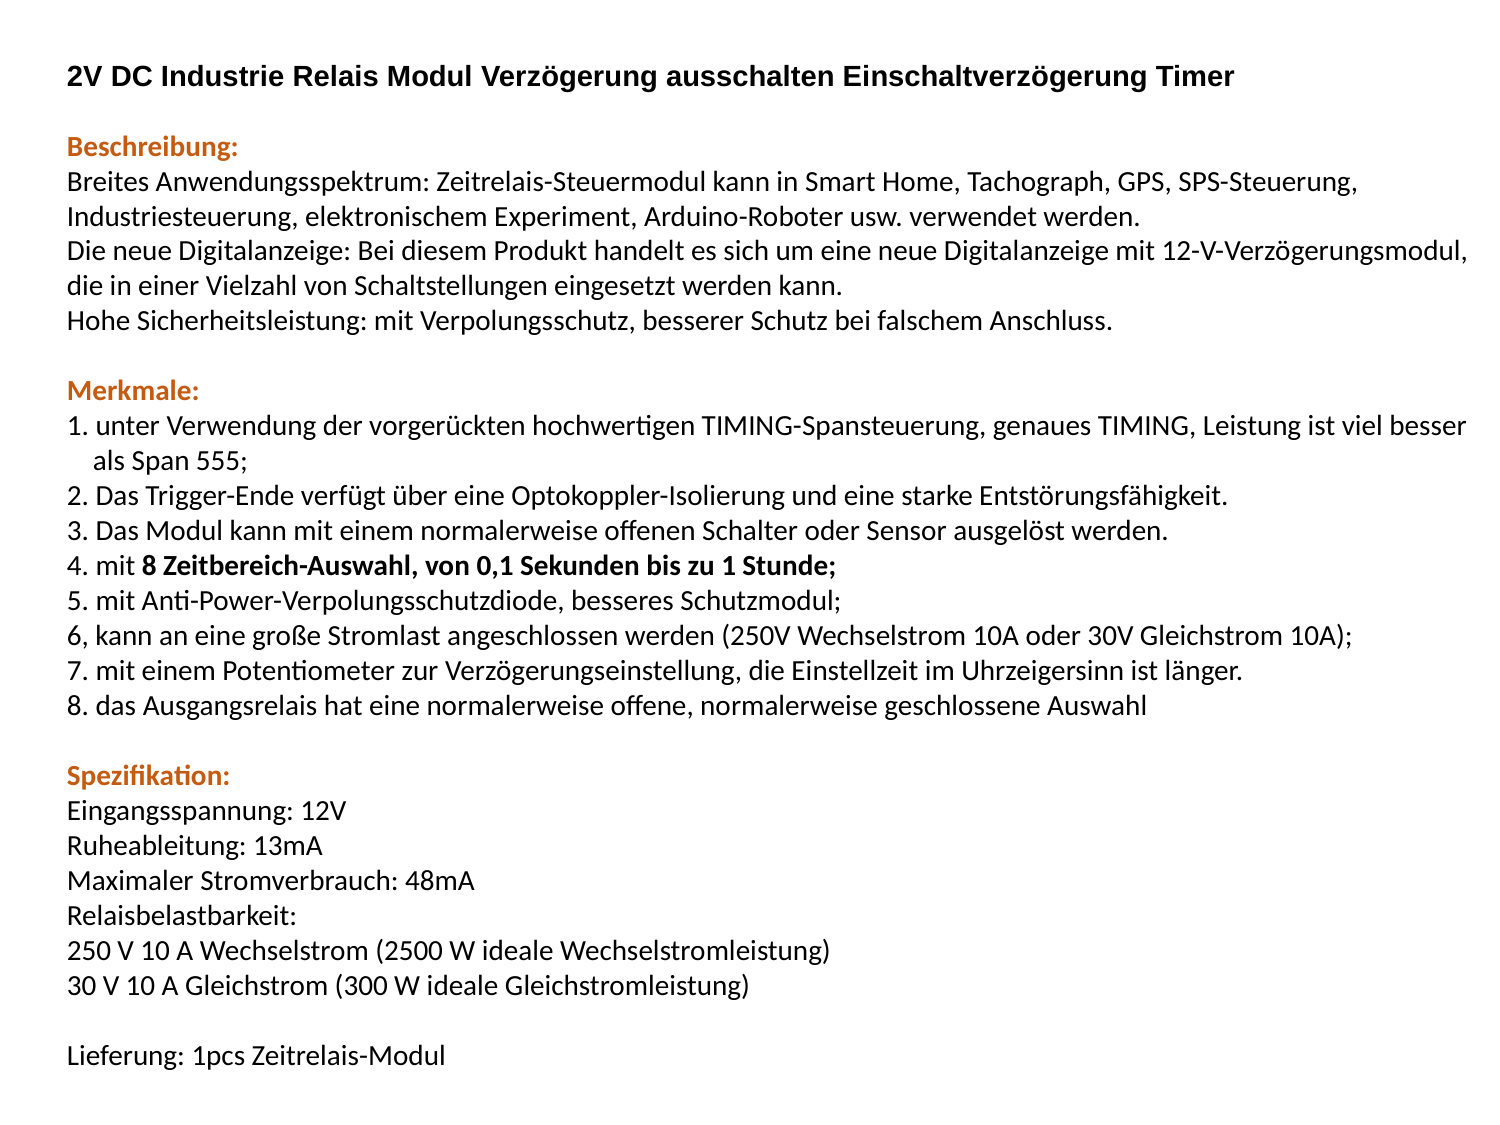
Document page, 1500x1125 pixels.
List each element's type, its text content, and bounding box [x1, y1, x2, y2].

text_box 2V DC Industrie Relais Modul Verzögerung ausschalten Einschaltverzögerung Timer Beschreibung: Breites Anwendungsspektrum: Zeitrelais-Steuermodul kann in Smart Home, Tachograph, GPS, SPS-Steuerung, Industriesteuerung, elektronischem Experiment, Arduino-Roboter usw. verwendet werden. Die neue Digitalanzeige: Bei diesem Produkt handelt es sich um eine neue Digitalanzeige mit 12-V-Verzögerungsmodul, die in einer Vielzahl von Schaltstellungen eingesetzt werden kann. Hohe Sicherheitsleistung: mit Verpolungsschutz, besserer Schutz bei falschem Anschluss. Merkmale: 1. unter Verwendung der vorgerückten hochwertigen TIMING-Spansteuerung, genaues TIMING, Leistung ist viel besser als Span 555; 2. Das Trigger-Ende verfügt über eine Optokoppler-Isolierung und eine starke Entstörungsfähigkeit. 3. Das Modul kann mit einem normalerweise offenen Schalter oder Sensor ausgelöst werden. 4. mit 8 Zeitbereich-Auswahl, von 0,1 Sekunden bis zu 1 Stunde; 5. mit Anti-Power-Verpolungsschutzdiode, besseres Schutzmodul; 6, kann an eine große Stromlast angeschlossen werden (250V Wechselstrom 10A oder 30V Gleichstrom 10A); 7. mit einem Potentiometer zur Verzögerungseinstellung, die Einstellzeit im Uhrzeigersinn ist länger. 8. das Ausgangsrelais hat eine normalerweise offene, normalerweise geschlossene Auswahl Spezifikation: Eingangsspannung: 12V Ruheableitung: 13mA Maximaler Stromverbrauch: 48mA Relaisbelastbarkeit: 250 V 10 A Wechselstrom (2500 W ideale Wechselstromleistung) 30 V 10 A Gleichstrom (300 W ideale Gleichstromleistung) Lieferung: 1pcs Zeitrelais-Modul [52, 49, 1491, 1079]
